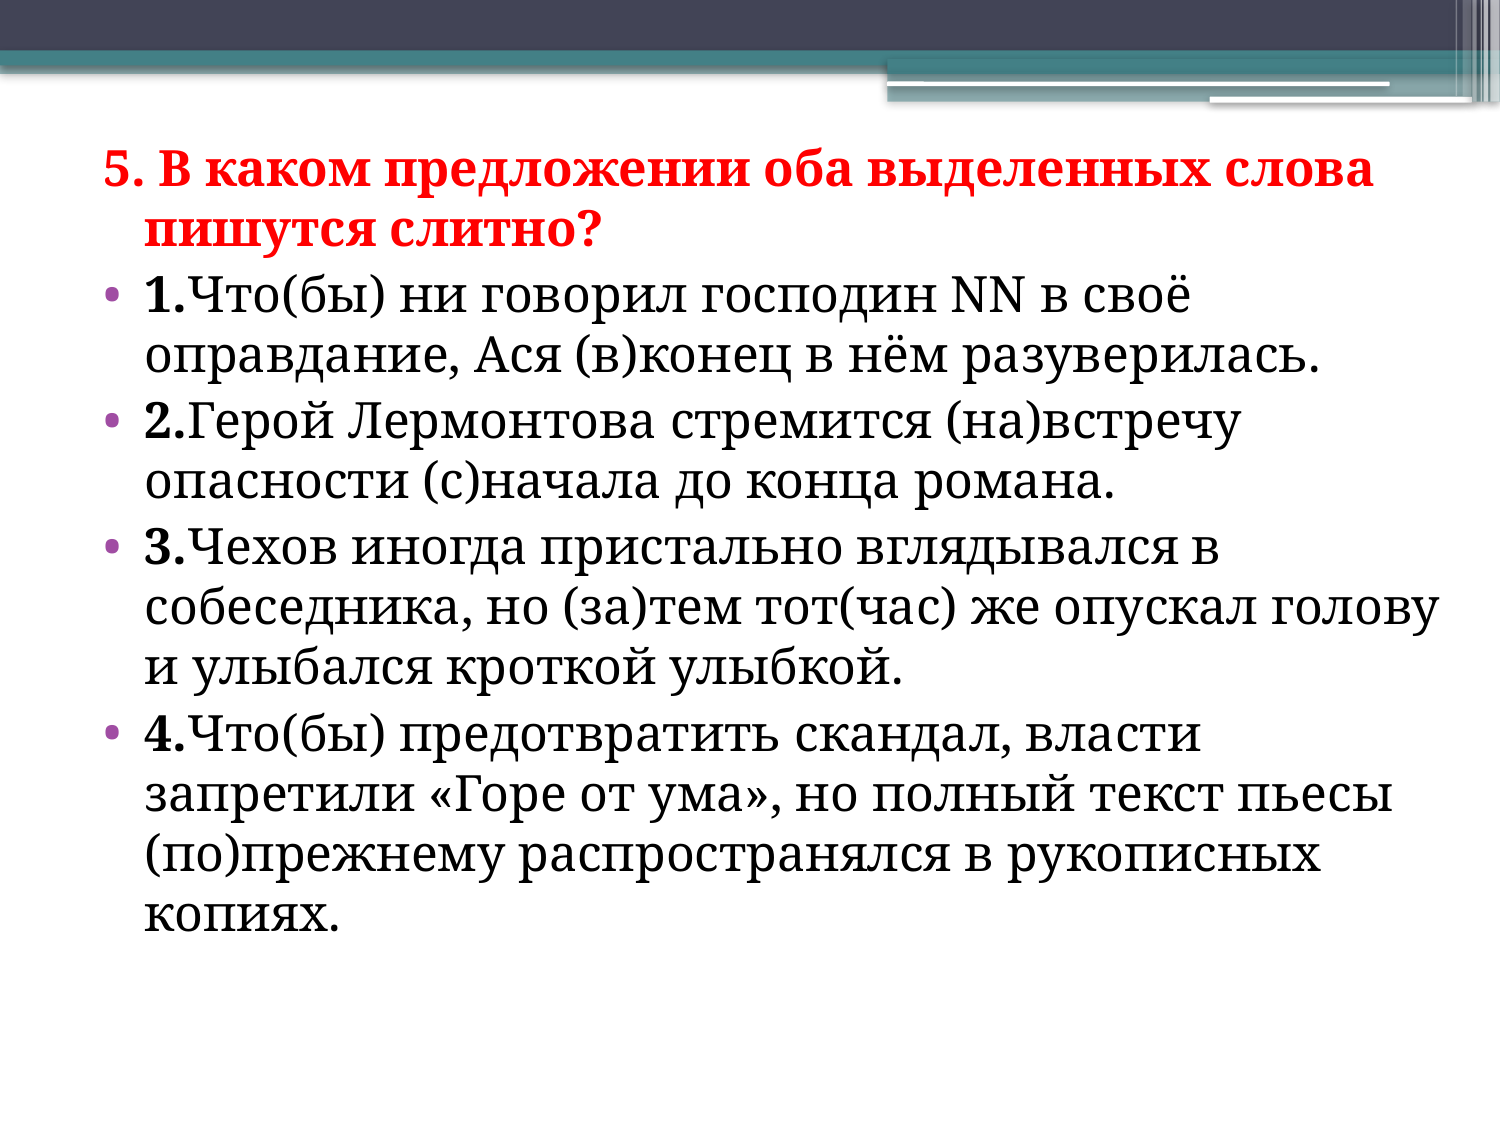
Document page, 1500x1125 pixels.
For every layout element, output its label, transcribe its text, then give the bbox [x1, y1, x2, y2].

list 5. В каком предложении оба выделенных слова пишутся слитно? 1.Что(бы) ни говорил господин NN в своё оправдание, Ася (в)конец в нём разуверилась. 2.Герой Лермонтова стремится (на)встречу опасности (с)начала до конца романа. 3.Чехов иногда пристально вглядывался в собеседника, но (за)тем тот(час) же опускал голову и улыбался кроткой улыбкой. 4.Что(бы) предотвратить скандал, власти запретили «Горе от ума», но полный текст пьесы (по)прежнему распространялся в рукописных копиях. [70, 128, 1465, 1090]
